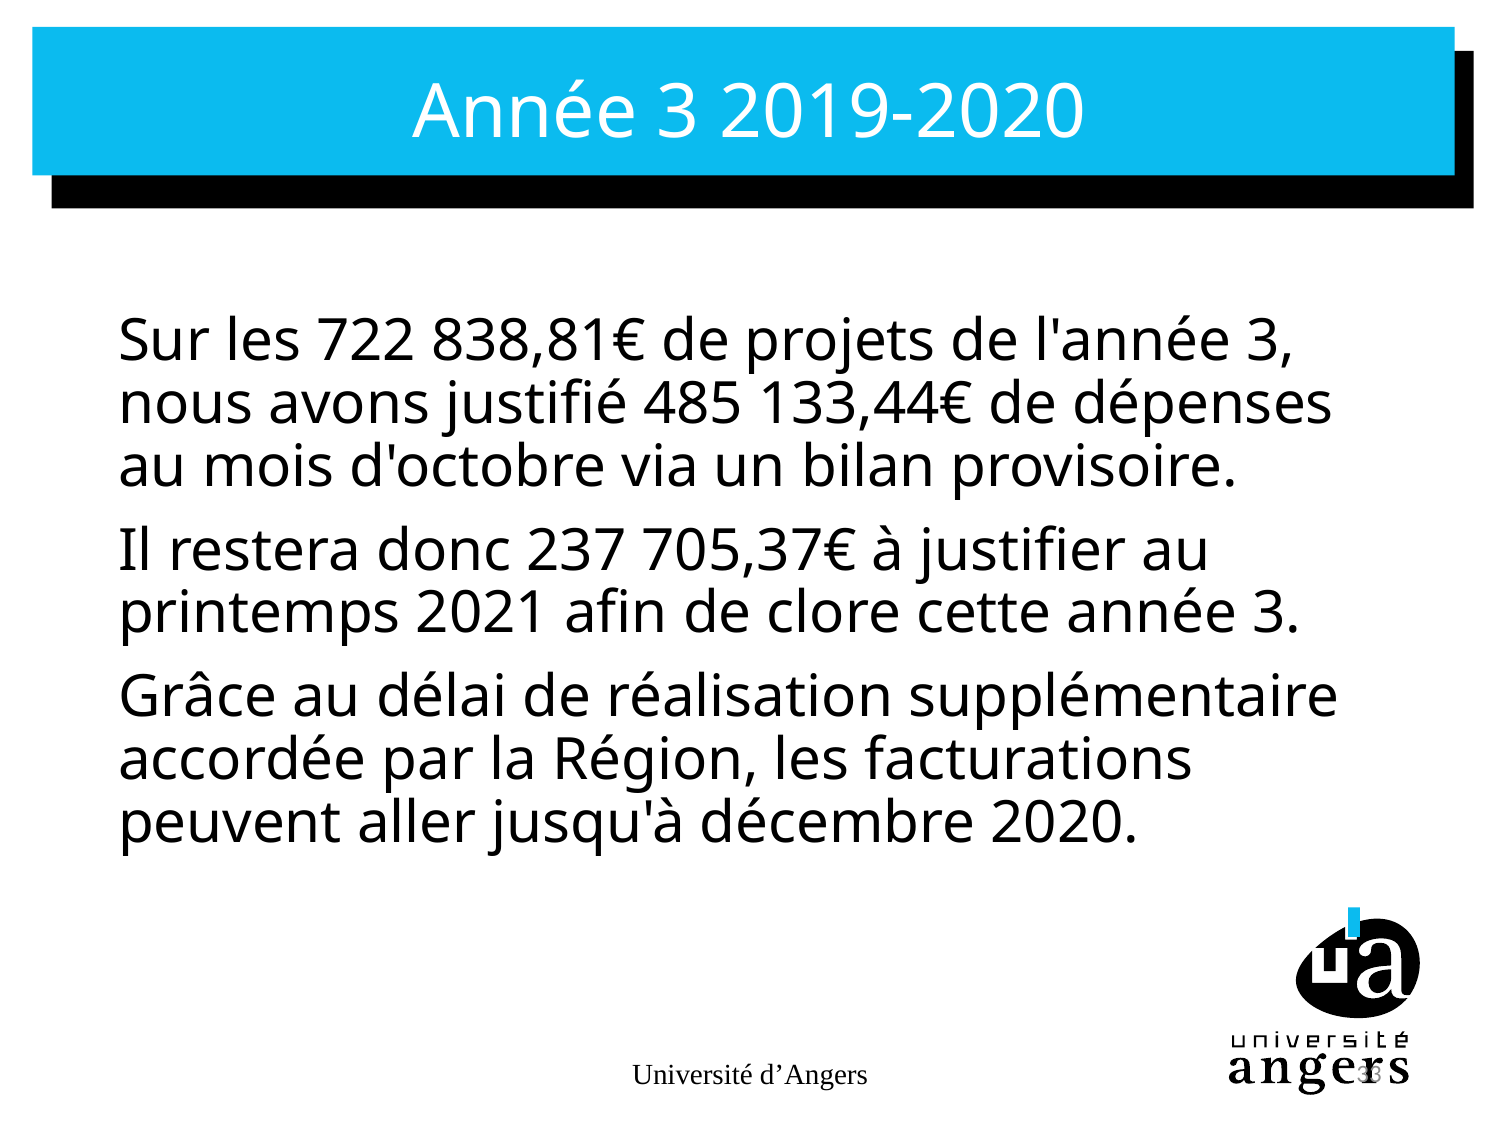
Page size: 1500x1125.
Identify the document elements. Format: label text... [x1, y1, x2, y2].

title Année 3 2019-2020 [103, 50, 1397, 176]
footer Université d’Angers [496, 1042, 1004, 1103]
slide_number 33 [1059, 1042, 1397, 1103]
list Sur les 722 838,81€ de projets de l'année 3, nous avons justifié 485 133,44€ de dépenses au mois d'octobre via un bilan provisoire. Il restera donc 237 705,37€ à justifier au printemps 2021 afin de clore cette année 3. Grâce au délai de réalisation supplémentaire accordée par la Région, les facturations peuvent aller jusqu'à décembre 2020. [103, 303, 1397, 1014]
